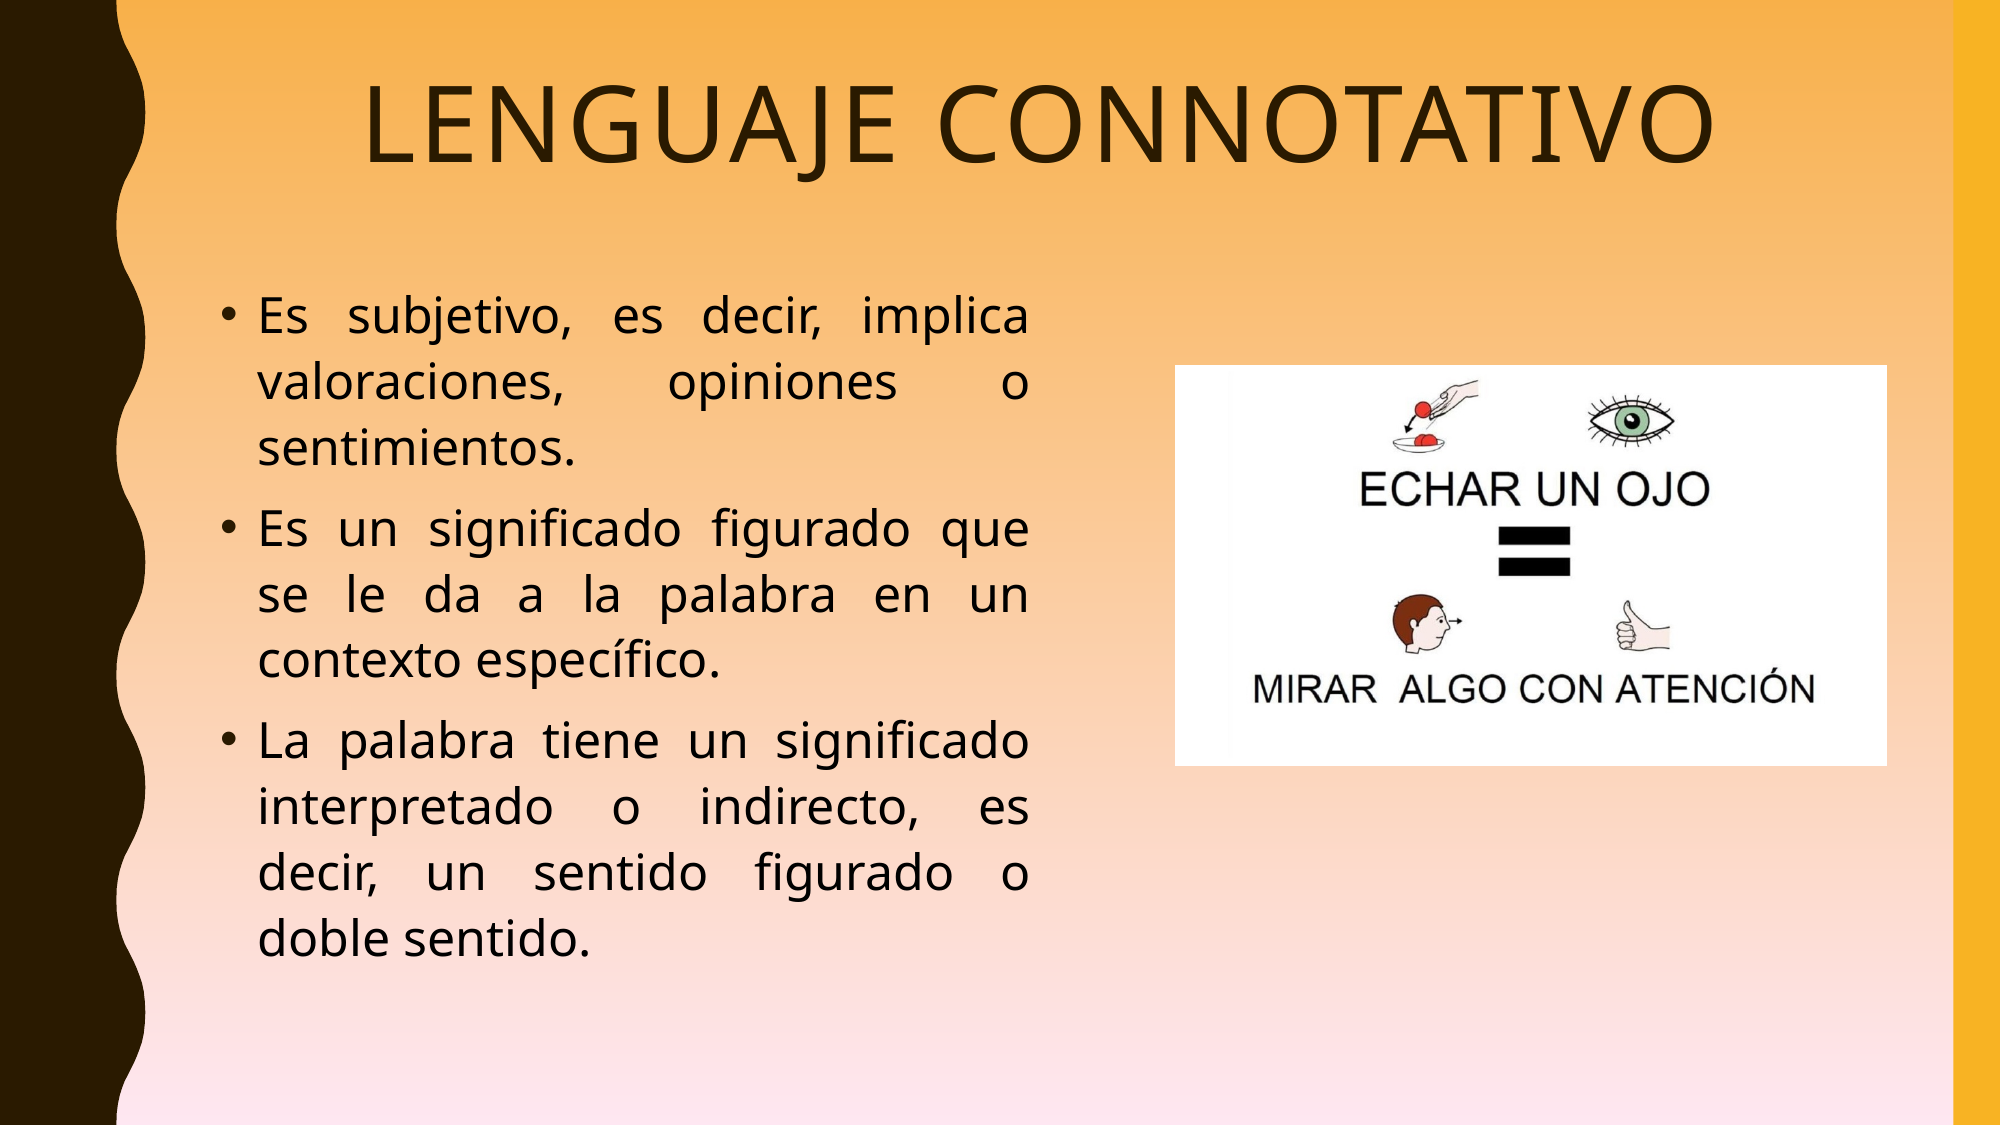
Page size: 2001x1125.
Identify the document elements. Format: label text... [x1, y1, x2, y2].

picture [1175, 365, 1887, 766]
title LENGUAJE CONNOTATIVO [205, 62, 1875, 308]
list Es subjetivo, es decir, implica valoraciones, opiniones o sentimientos. Es un significado figurado que se le da a la palabra en un contexto específico. La palabra tiene un significado interpretado o indirecto, es decir, un sentido figurado o doble sentido. [205, 270, 1046, 965]
